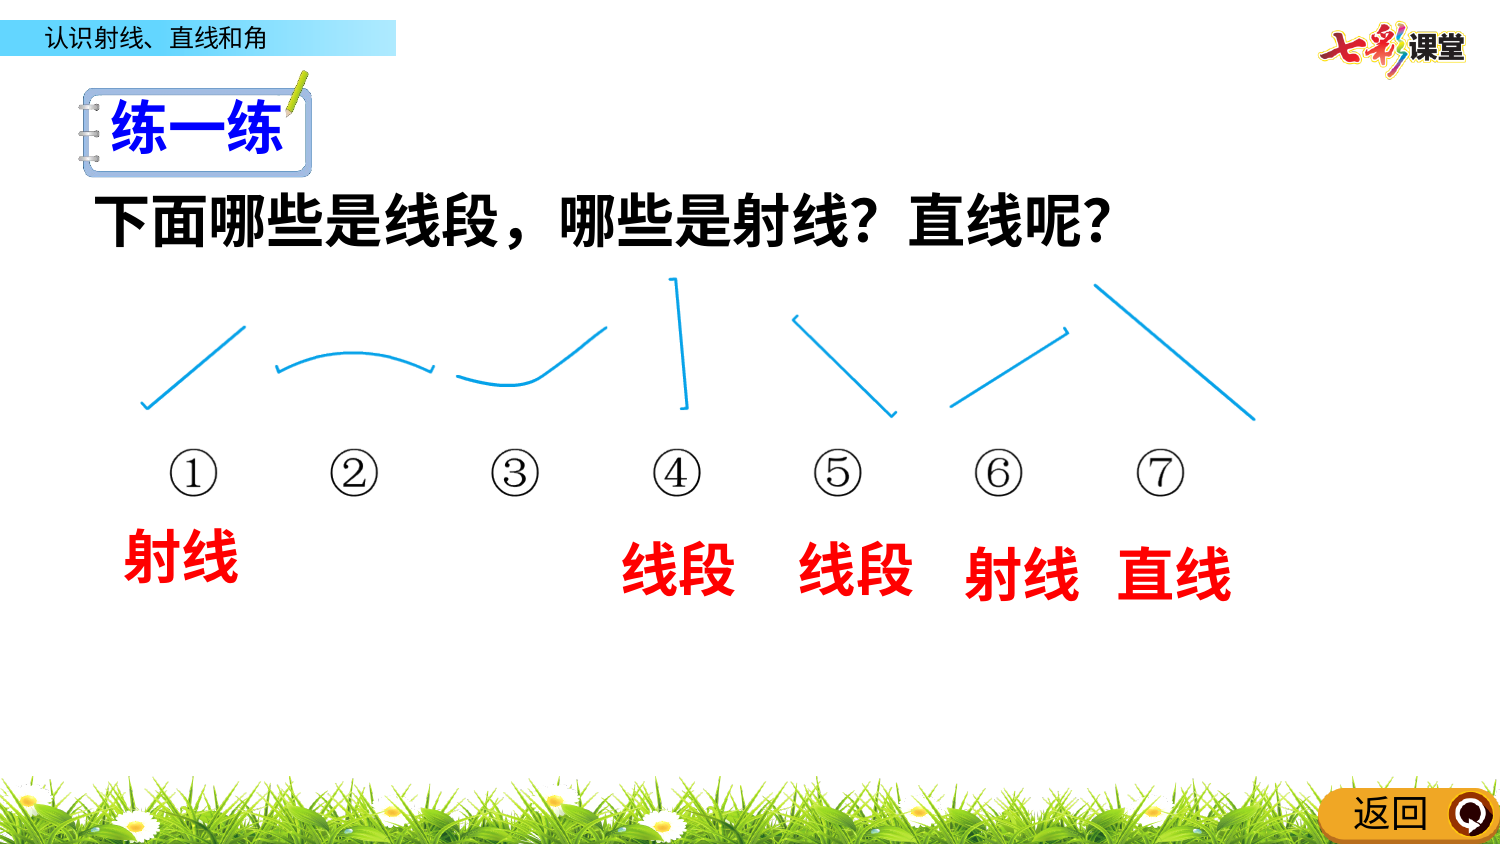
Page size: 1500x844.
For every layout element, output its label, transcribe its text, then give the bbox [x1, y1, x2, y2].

picture [0, 776, 1500, 844]
text_box 射线 [939, 521, 1115, 626]
picture [135, 265, 1262, 504]
picture [1316, 20, 1468, 80]
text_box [77, 68, 314, 179]
text_box 射线 [98, 503, 276, 608]
text_box 线段 [773, 516, 994, 621]
text_box 下面哪些是线段，哪些是射线？直线呢？ [77, 176, 1199, 262]
text_box 线段 [596, 516, 801, 621]
text_box 直线 [1092, 521, 1329, 626]
